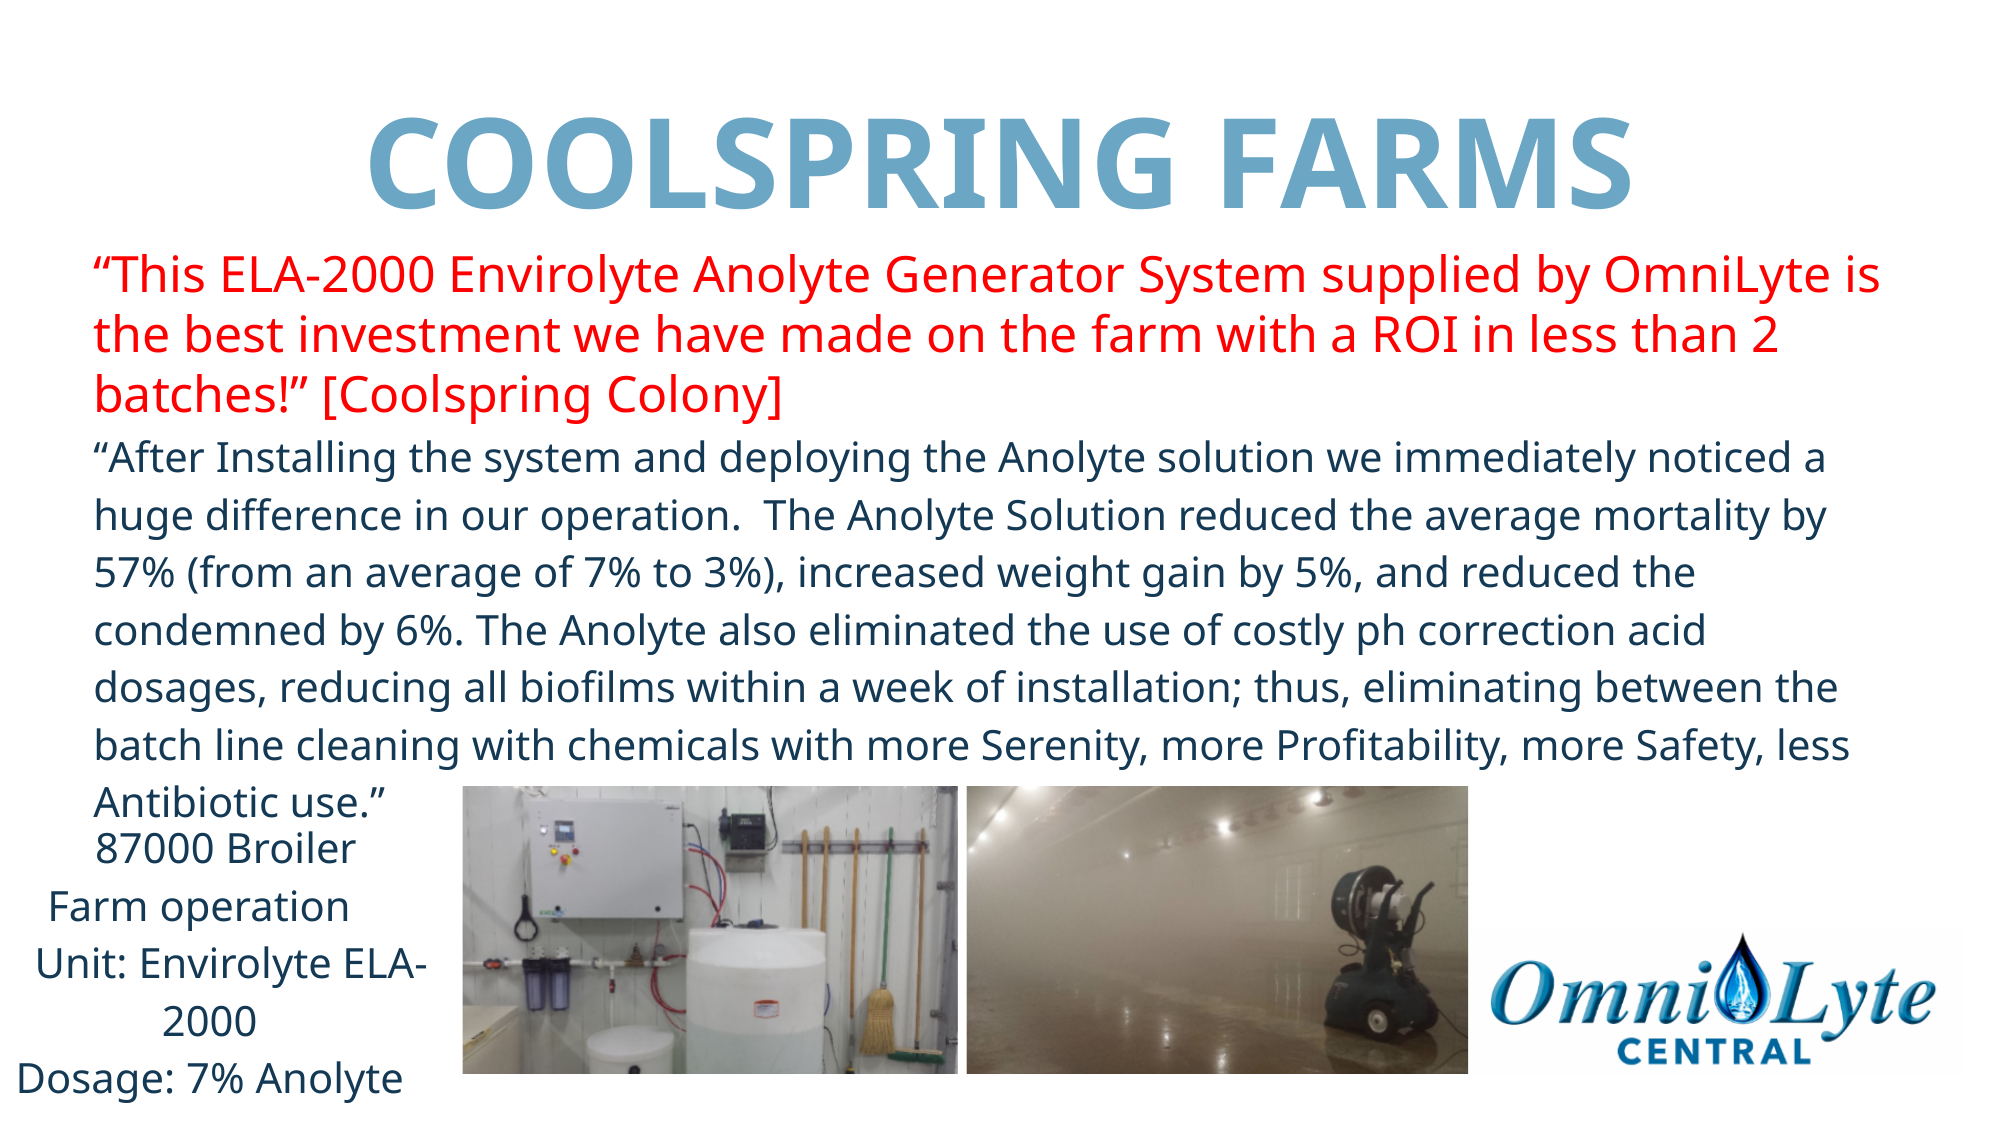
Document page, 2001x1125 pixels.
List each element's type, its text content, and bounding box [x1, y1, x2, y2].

title COOLSPRING FARMS [137, 59, 1863, 234]
text_box “After Installing the system and deploying the Anolyte solution we immediately noticed a huge difference in our operation. The Anolyte Solution reduced the average mortality by 57% (from an average of 7% to 3%), increased weight gain by 5%, and reduced the condemned by 6%. The Anolyte also eliminated the use of costly ph correction acid dosages, reducing all biofilms within a week of installation; thus, eliminating between the batch line cleaning with chemicals with more Serenity, more Profitability, more Safety, less Antibiotic use.” [78, 416, 1902, 973]
text_box “This ELA-2000 Envirolyte Anolyte Generator System supplied by OmniLyte is the best investment we have made on the farm with a ROI in less than 2 batches!” [Coolspring Colony] [78, 234, 1922, 430]
text_box 87000 Broiler Farm operation Unit: Envirolyte ELA-2000 Dosage: 7% Anolyte [0, 806, 463, 1095]
picture [462, 785, 1963, 1075]
